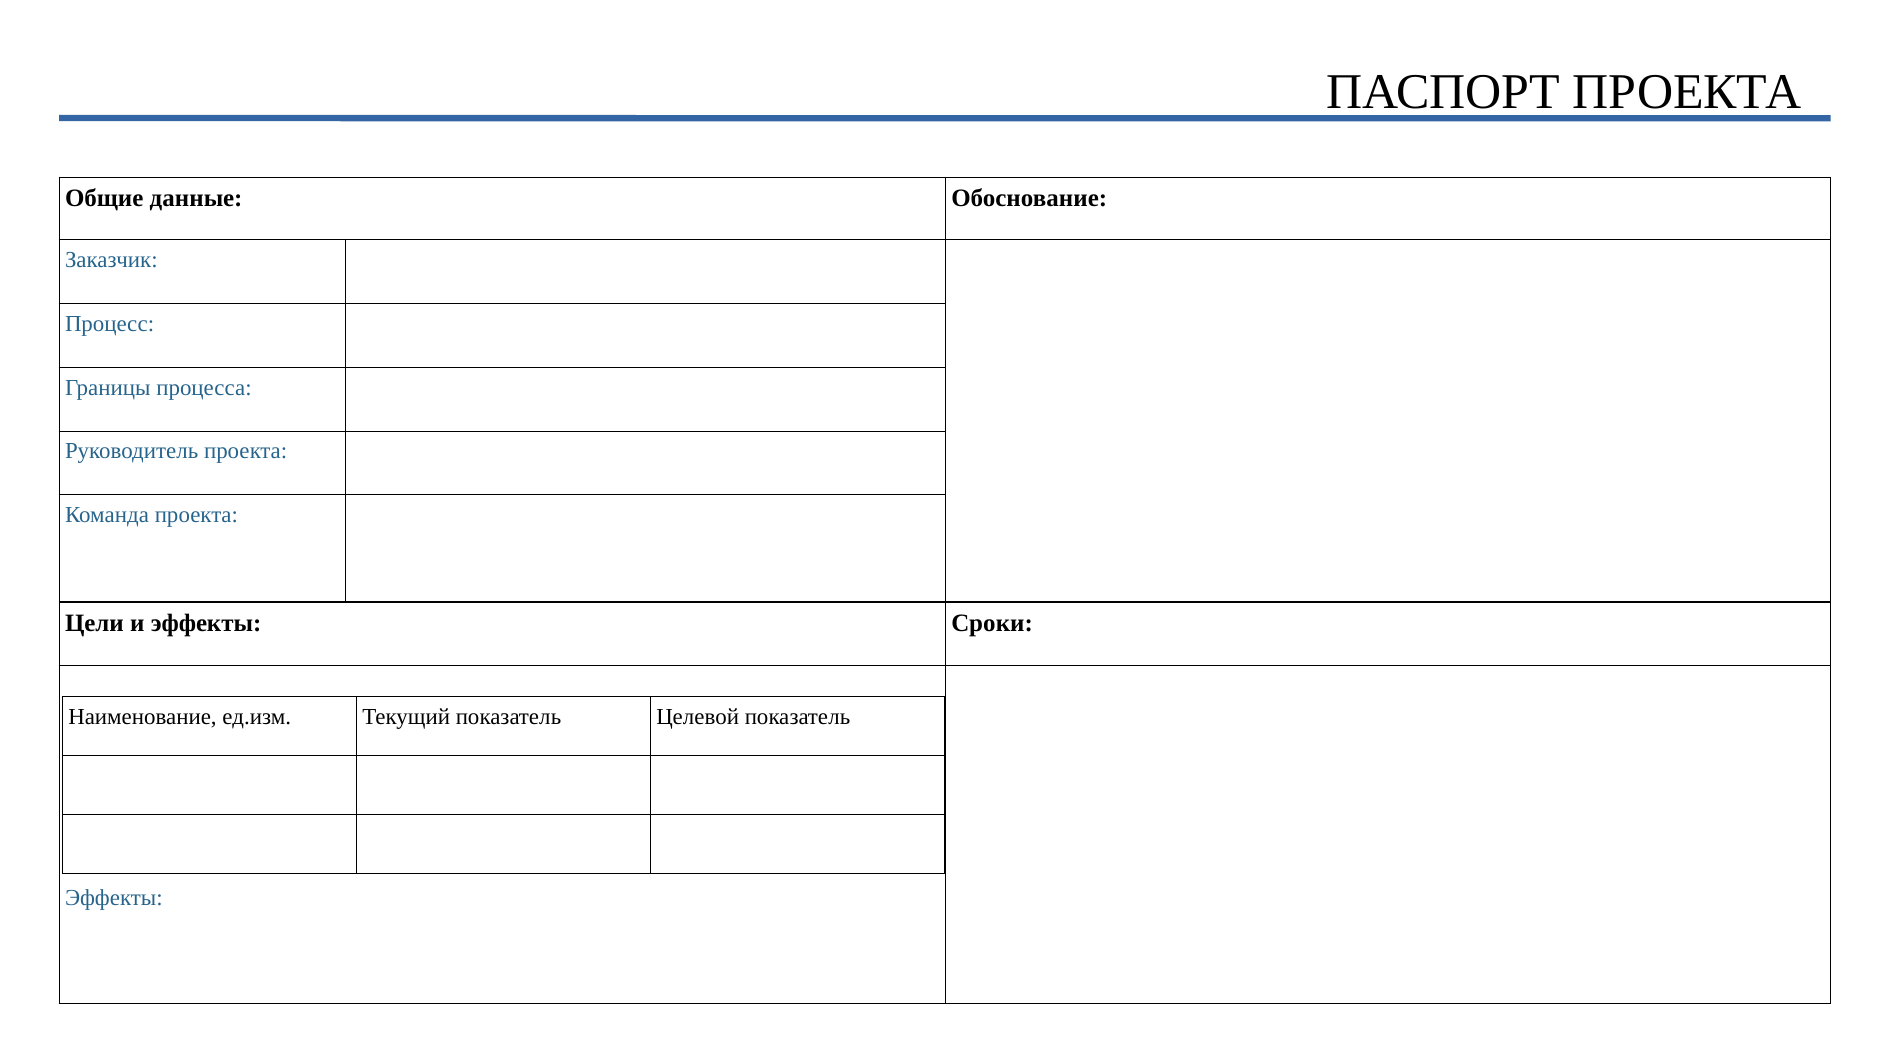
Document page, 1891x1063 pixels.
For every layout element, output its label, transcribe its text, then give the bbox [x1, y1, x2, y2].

table_cell Границы процесса: [60, 368, 345, 431]
table_header Общие данные: [60, 178, 945, 239]
table_cell Руководитель проекта: [60, 432, 345, 494]
table_cell [63, 756, 356, 814]
table_header Обоснование: [946, 178, 1830, 239]
table_cell [357, 815, 650, 873]
table_cell Команда проекта: [60, 495, 345, 601]
table_cell [346, 432, 945, 494]
table_cell [946, 240, 1830, 601]
table_cell Эффекты: [60, 666, 945, 1003]
table_cell [346, 240, 945, 303]
table_cell [651, 756, 944, 814]
table_cell [946, 666, 1830, 1003]
table_cell Заказчик: [60, 240, 345, 303]
table_cell [346, 304, 945, 367]
table_cell [357, 756, 650, 814]
table_header Текущий показатель [357, 697, 650, 755]
table_cell [63, 815, 356, 873]
table_cell Сроки: [946, 603, 1830, 665]
table_cell [651, 815, 944, 873]
title ПАСПОРТ ПРОЕКТА [100, 0, 1801, 177]
table_cell Процесс: [60, 304, 345, 367]
table_header Целевой показатель [651, 697, 944, 755]
table_header Наименование, ед.изм. [63, 697, 356, 755]
table_cell [346, 495, 945, 601]
table_cell Цели и эффекты: [60, 603, 945, 665]
table_cell [346, 368, 945, 431]
